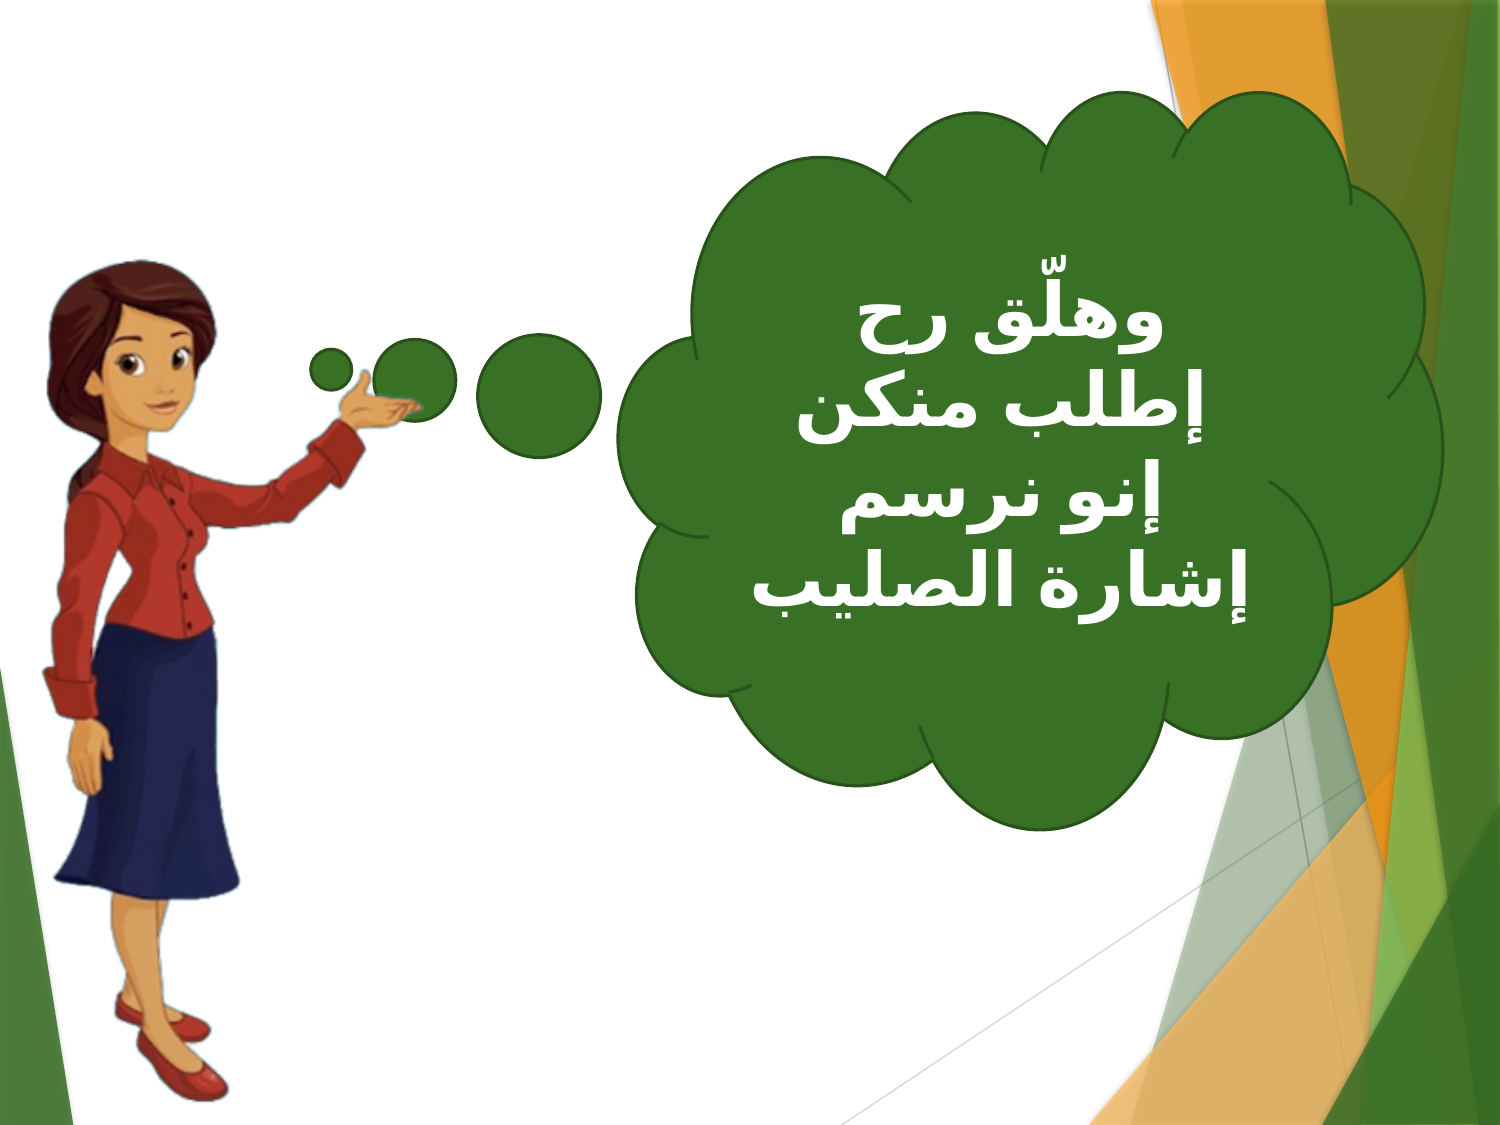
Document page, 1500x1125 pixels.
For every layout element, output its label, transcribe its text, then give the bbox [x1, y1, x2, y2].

text_box وهلّق رح إطلب منكن إنو نرسم إشارة الصليب [616, 90, 1445, 832]
picture [0, 206, 490, 1125]
text_box وهلّق رح إطلب منكن إنو نرسم إشارة الصليب [495, 333, 603, 460]
